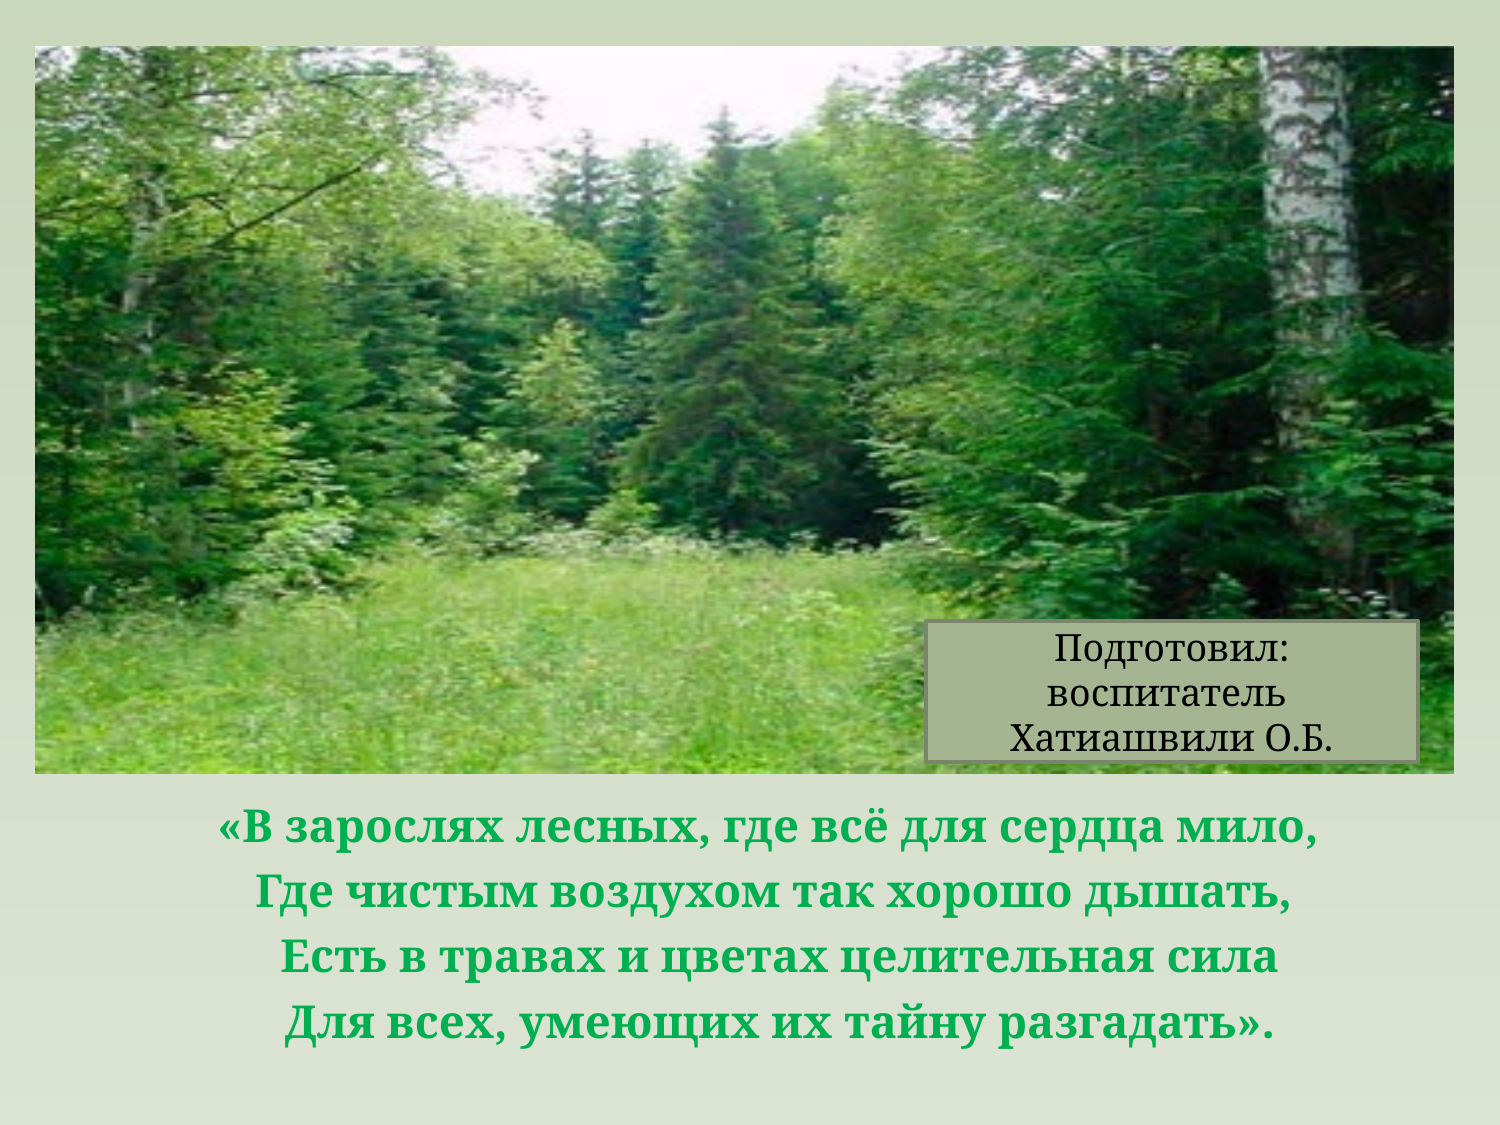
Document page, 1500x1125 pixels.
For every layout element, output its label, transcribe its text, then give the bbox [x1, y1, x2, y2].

list «В зарослях лесных, где всё для сердца мило, Где чистым воздухом так хорошо дышать, Есть в травах и цветах целительная сила Для всех, умеющих их тайну разгадать». [93, 808, 1456, 1055]
picture [34, 46, 1454, 774]
